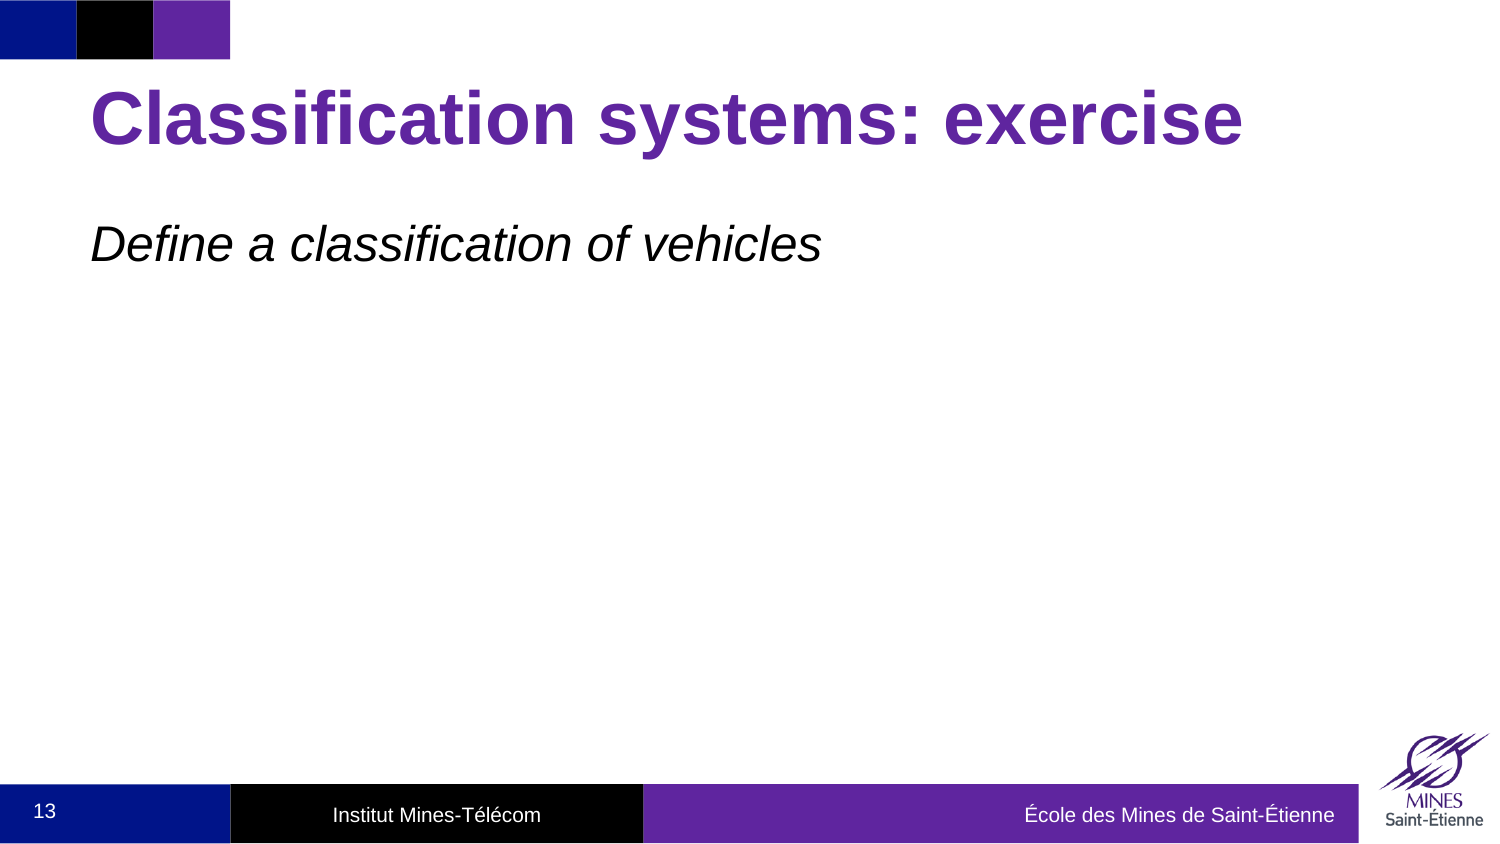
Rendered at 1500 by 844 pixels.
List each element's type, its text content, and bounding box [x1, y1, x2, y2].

list Define a classification of vehicles [75, 196, 1425, 808]
picture [1369, 714, 1499, 844]
slide_number 13 [0, 778, 89, 843]
title Classification systems: exercise [75, 33, 1425, 175]
